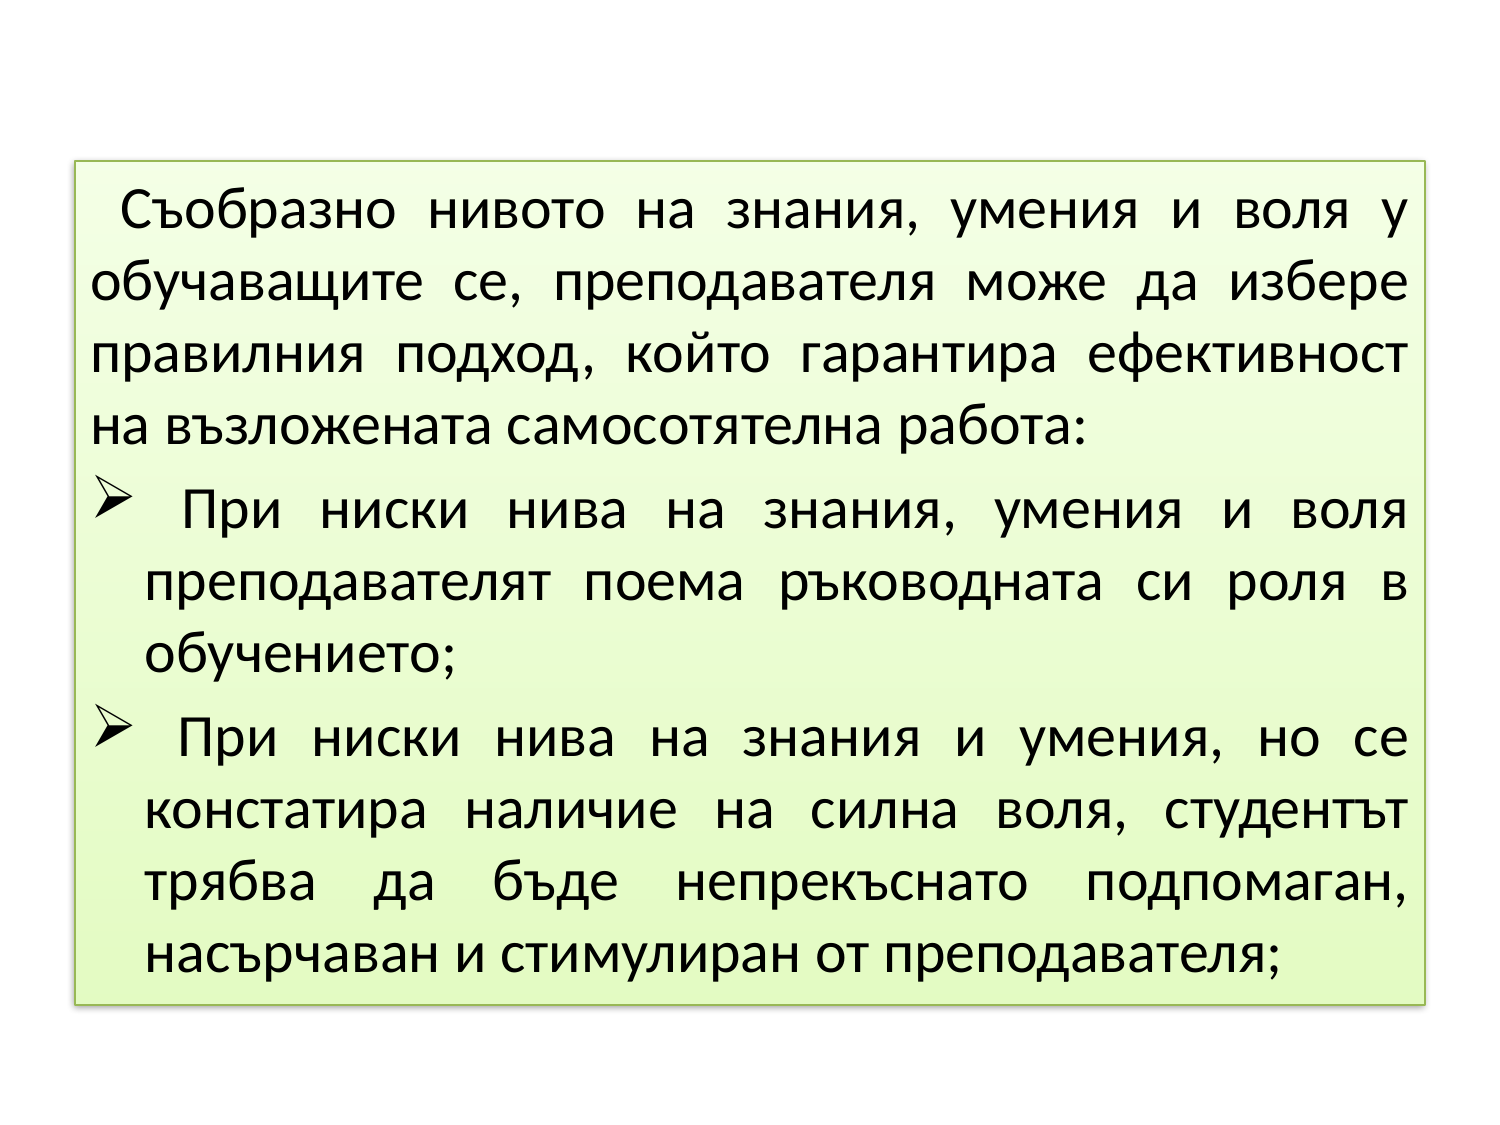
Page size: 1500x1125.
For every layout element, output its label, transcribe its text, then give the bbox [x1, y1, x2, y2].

list Съобразно нивото на знания, умения и воля у обучаващите се, преподавателя може да избере правилния подход, който гарантира ефективност на възложената самосотятелна работа: При ниски нива на знания, умения и воля преподавателят поема ръководната си роля в обучението; При ниски нива на знания и умения, но се констатира наличие на силна воля, студентът трябва да бъде непрекъснато подпомаган, насърчаван и стимулиран от преподавателя; [74, 160, 1426, 1006]
